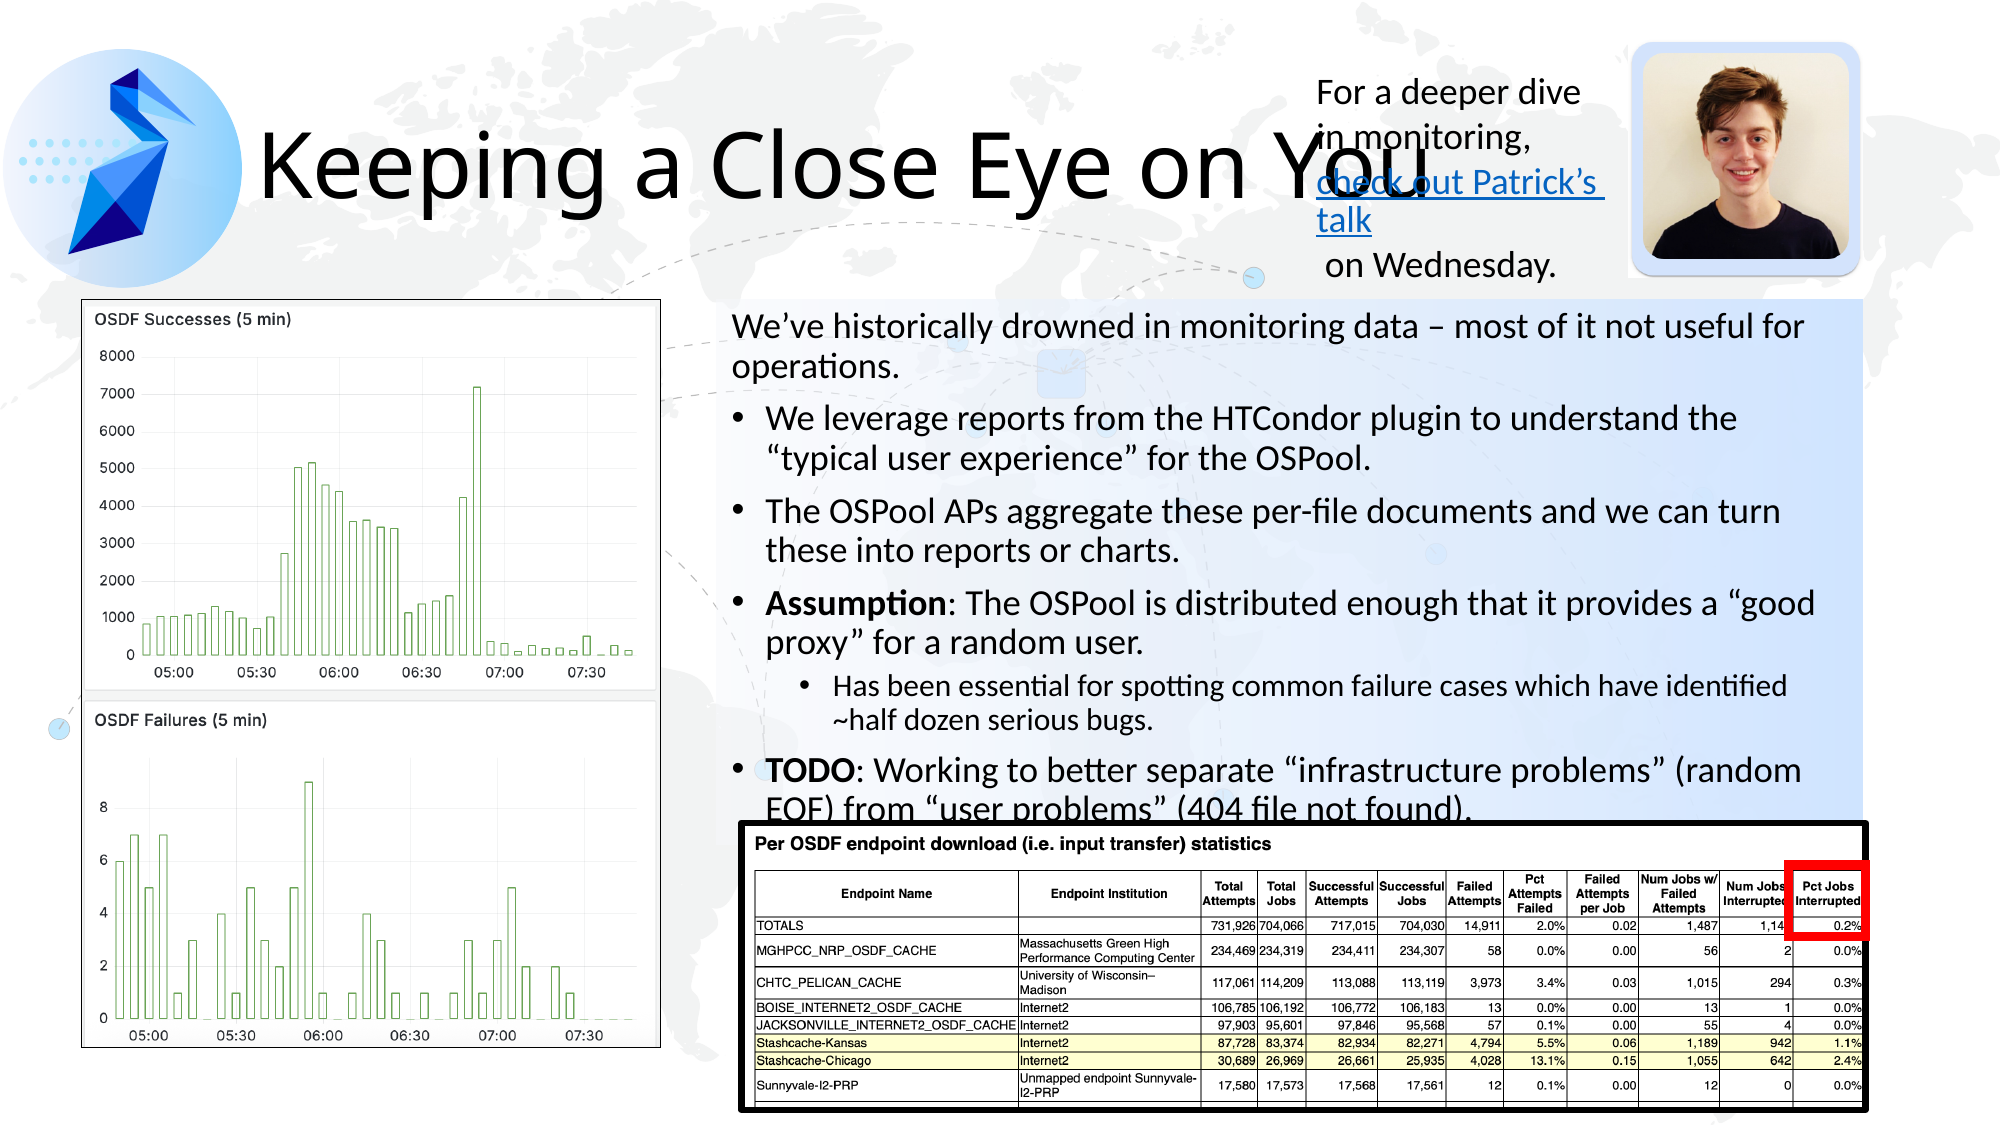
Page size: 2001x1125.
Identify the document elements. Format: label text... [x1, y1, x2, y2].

picture [0, 49, 242, 288]
list We’ve historically drowned in monitoring data – most of it not useful for operations. We leverage reports from the HTCondor plugin to understand the “typical user experience” for the OSPool. The OSPool APs aggregate these per-file documents and we can turn these into reports or charts. Assumption: The OSPool is distributed enough that it provides a “good proxy” for a random user. Has been essential for spotting common failure cases which have identified ~half dozen serious bugs. TODO: Working to better separate “infrastructure problems” (random EOF) from “user problems” (404 file not found). [716, 299, 1863, 845]
picture [744, 825, 1863, 1108]
title Keeping a Close Eye on You [241, 59, 1628, 278]
text_box For a deeper dive in monitoring, check out Patrick’s talk on Wednesday. [1301, 59, 1628, 255]
picture [81, 299, 661, 1048]
picture [1628, 36, 1863, 278]
text_box [1863, 864, 1867, 938]
